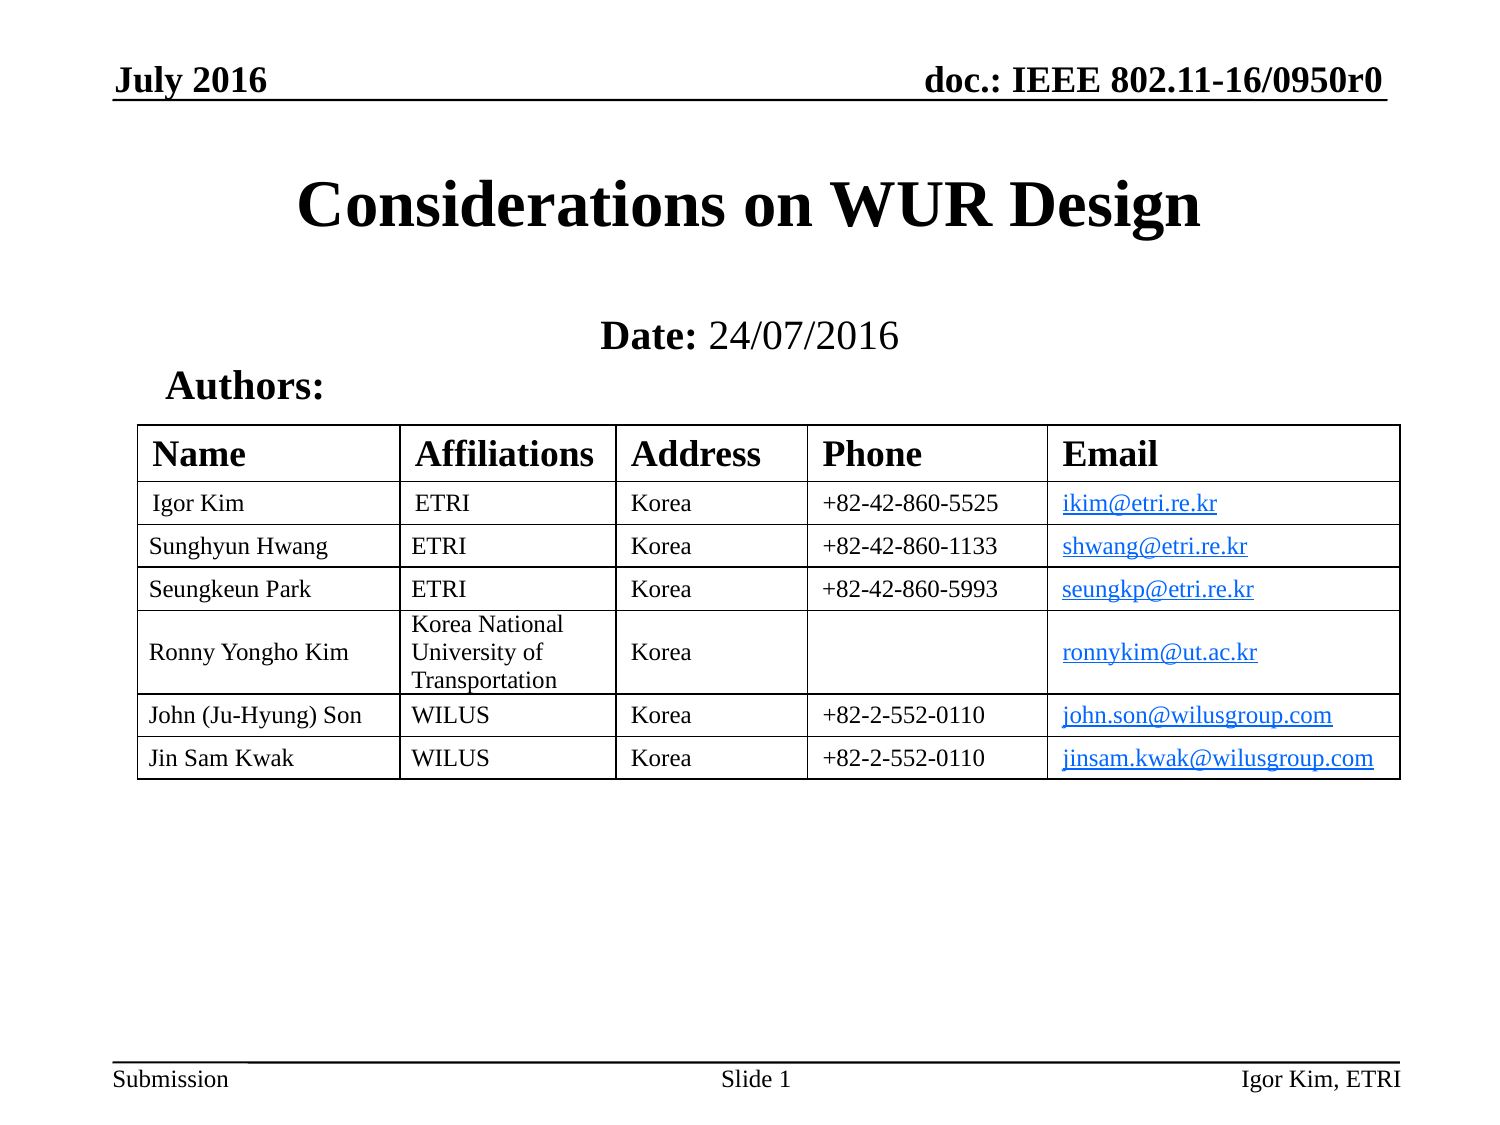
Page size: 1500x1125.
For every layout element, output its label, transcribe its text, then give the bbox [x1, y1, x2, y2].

table_cell Korea [617, 568, 807, 610]
table_header Email [1048, 426, 1399, 481]
table_cell [808, 611, 1047, 693]
text_box Authors: [149, 349, 388, 413]
table_cell +82-42-860-1133 [808, 525, 1047, 566]
table_cell Ronny Yongho Kim [138, 611, 399, 693]
table_cell ETRI [401, 568, 615, 610]
table_cell Korea [617, 611, 807, 693]
table_cell John (Ju-Hyung) Son [138, 695, 399, 736]
table_cell ronnykim@ut.ac.kr [1048, 611, 1399, 693]
table_cell Igor Kim [138, 482, 399, 524]
table_cell Korea [617, 695, 807, 736]
table_cell ikim@etri.re.kr [1048, 482, 1399, 524]
table_cell +82-42-860-5993 [808, 568, 1047, 610]
table_cell +82-42-860-5525 [808, 482, 1047, 524]
table_cell +82-2-552-0110 [808, 737, 1047, 778]
title Considerations on WUR Design [112, 112, 1388, 288]
table_cell Korea [617, 482, 807, 524]
table_cell +82-2-552-0110 [808, 695, 1047, 736]
table_cell Korea National University of Transportation [401, 611, 615, 693]
table_cell Jin Sam Kwak [138, 737, 399, 778]
table_header Phone [808, 426, 1047, 481]
table_header Affiliations [401, 426, 615, 481]
footer Igor Kim, ETRI [1239, 1061, 1402, 1093]
table_cell jinsam.kwak@wilusgroup.com [1048, 737, 1399, 778]
table_header Address [617, 426, 807, 481]
table_header Name [138, 426, 399, 481]
slide_number Slide 1 [712, 1061, 800, 1093]
table_cell shwang@etri.re.kr [1048, 525, 1399, 566]
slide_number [114, 54, 270, 101]
table_cell WILUS [401, 737, 615, 778]
table_cell Seungkeun Park [138, 568, 399, 610]
table_cell seungkp@etri.re.kr [1048, 568, 1399, 610]
table_cell john.son@wilusgroup.com [1048, 695, 1399, 736]
table_cell ETRI [401, 482, 615, 524]
table_cell ETRI [401, 525, 615, 566]
table_cell WILUS [401, 695, 615, 736]
text_box Date: 24/07/2016 [112, 299, 1388, 363]
table_cell Sunghyun Hwang [138, 525, 399, 566]
table_cell Korea [617, 737, 807, 778]
table_cell Korea [617, 525, 807, 566]
